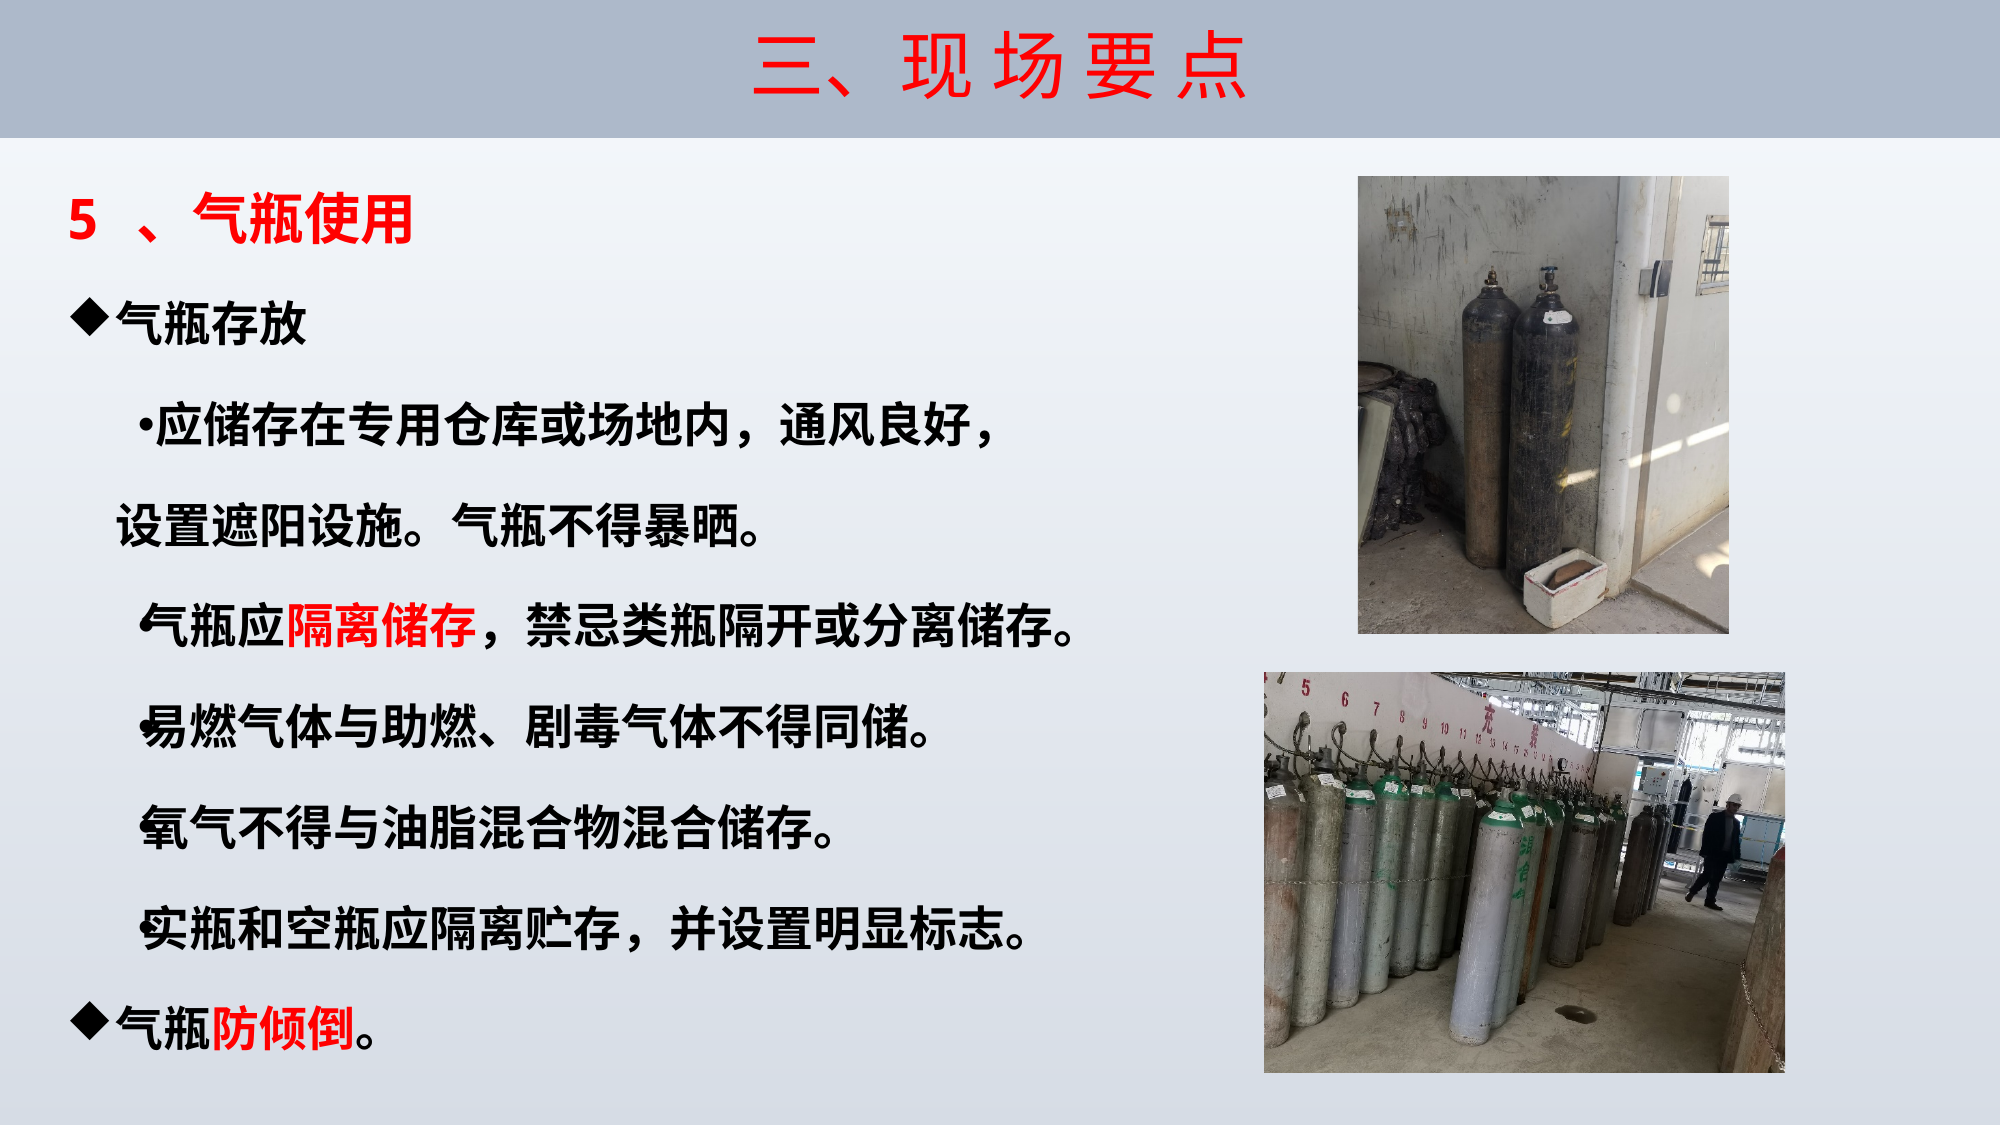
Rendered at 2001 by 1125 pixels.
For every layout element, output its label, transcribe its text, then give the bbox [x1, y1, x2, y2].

list 5 、气瓶使用 气瓶存放 应储存在专用仓库或场地内，通风良好， 设置遮阳设施。气瓶不得暴晒。 气瓶应隔离储存，禁忌类瓶隔开或分离储存。 易燃气体与助燃、剧毒气体不得同储。 氧气不得与油脂混合物混合储存。 实瓶和空瓶应隔离贮存，并设置明显标志。 气瓶防倾倒。 [50, 142, 1881, 1078]
title 三、现 场 要 点 [0, 0, 2000, 138]
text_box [1263, 176, 1786, 1073]
